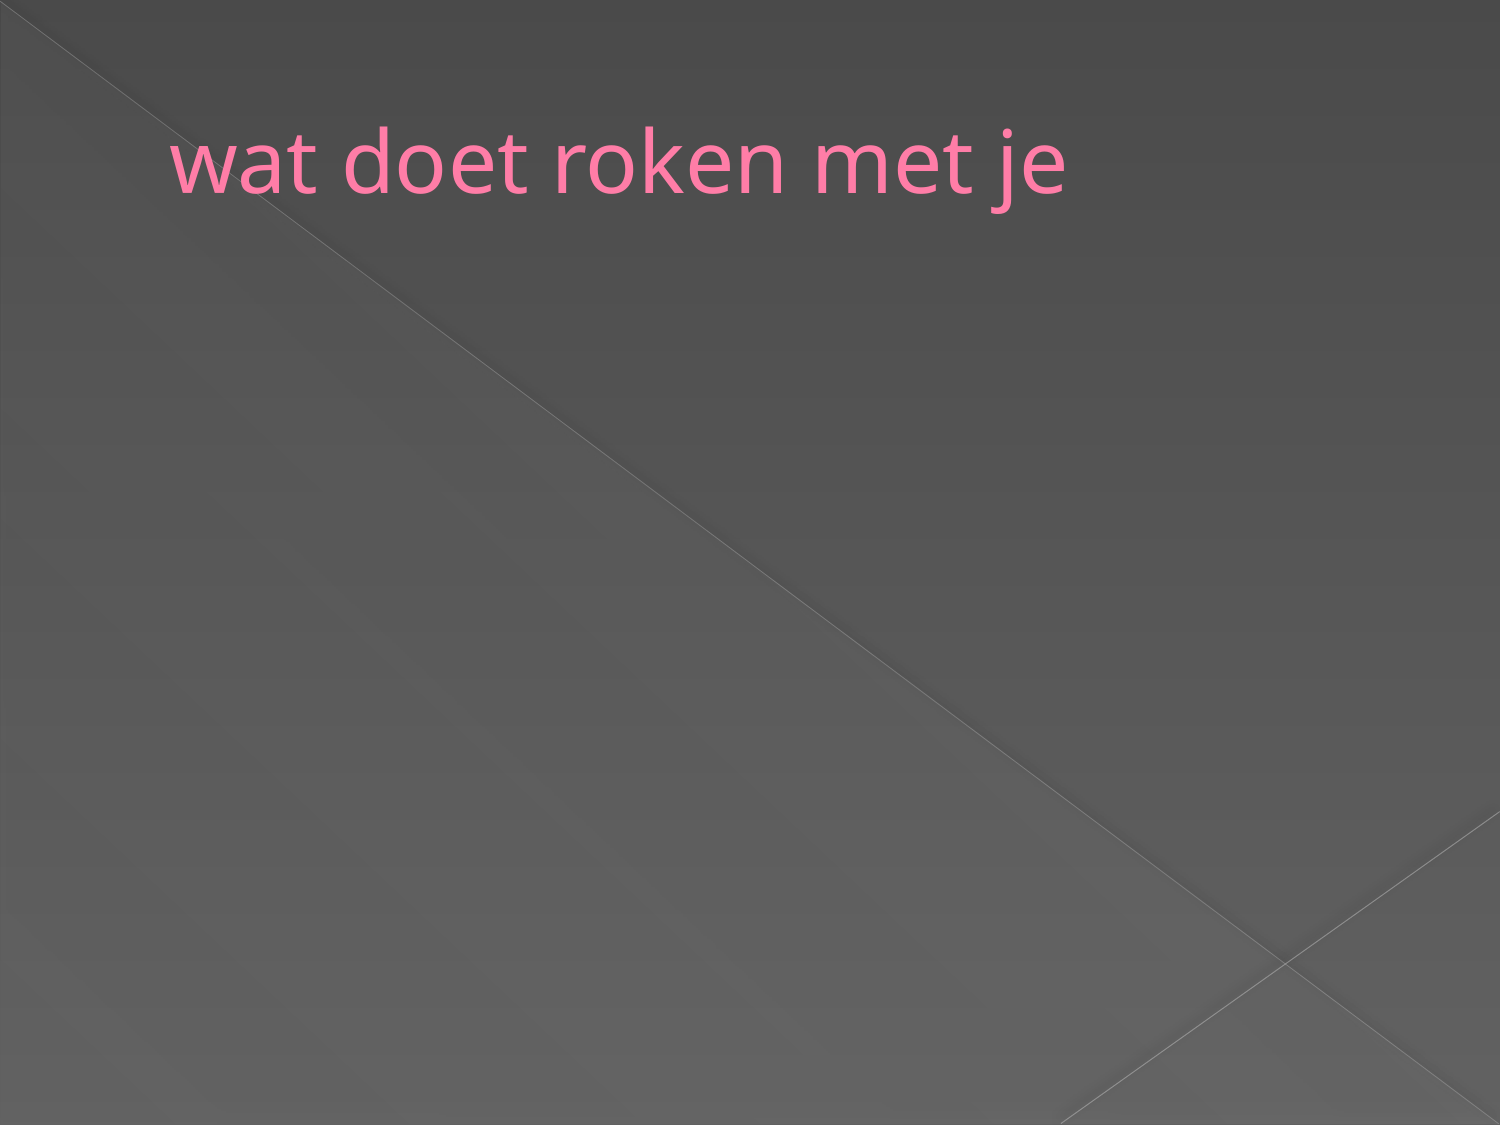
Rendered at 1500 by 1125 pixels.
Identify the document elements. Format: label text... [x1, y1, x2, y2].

title wat doet roken met je [75, 43, 1425, 274]
